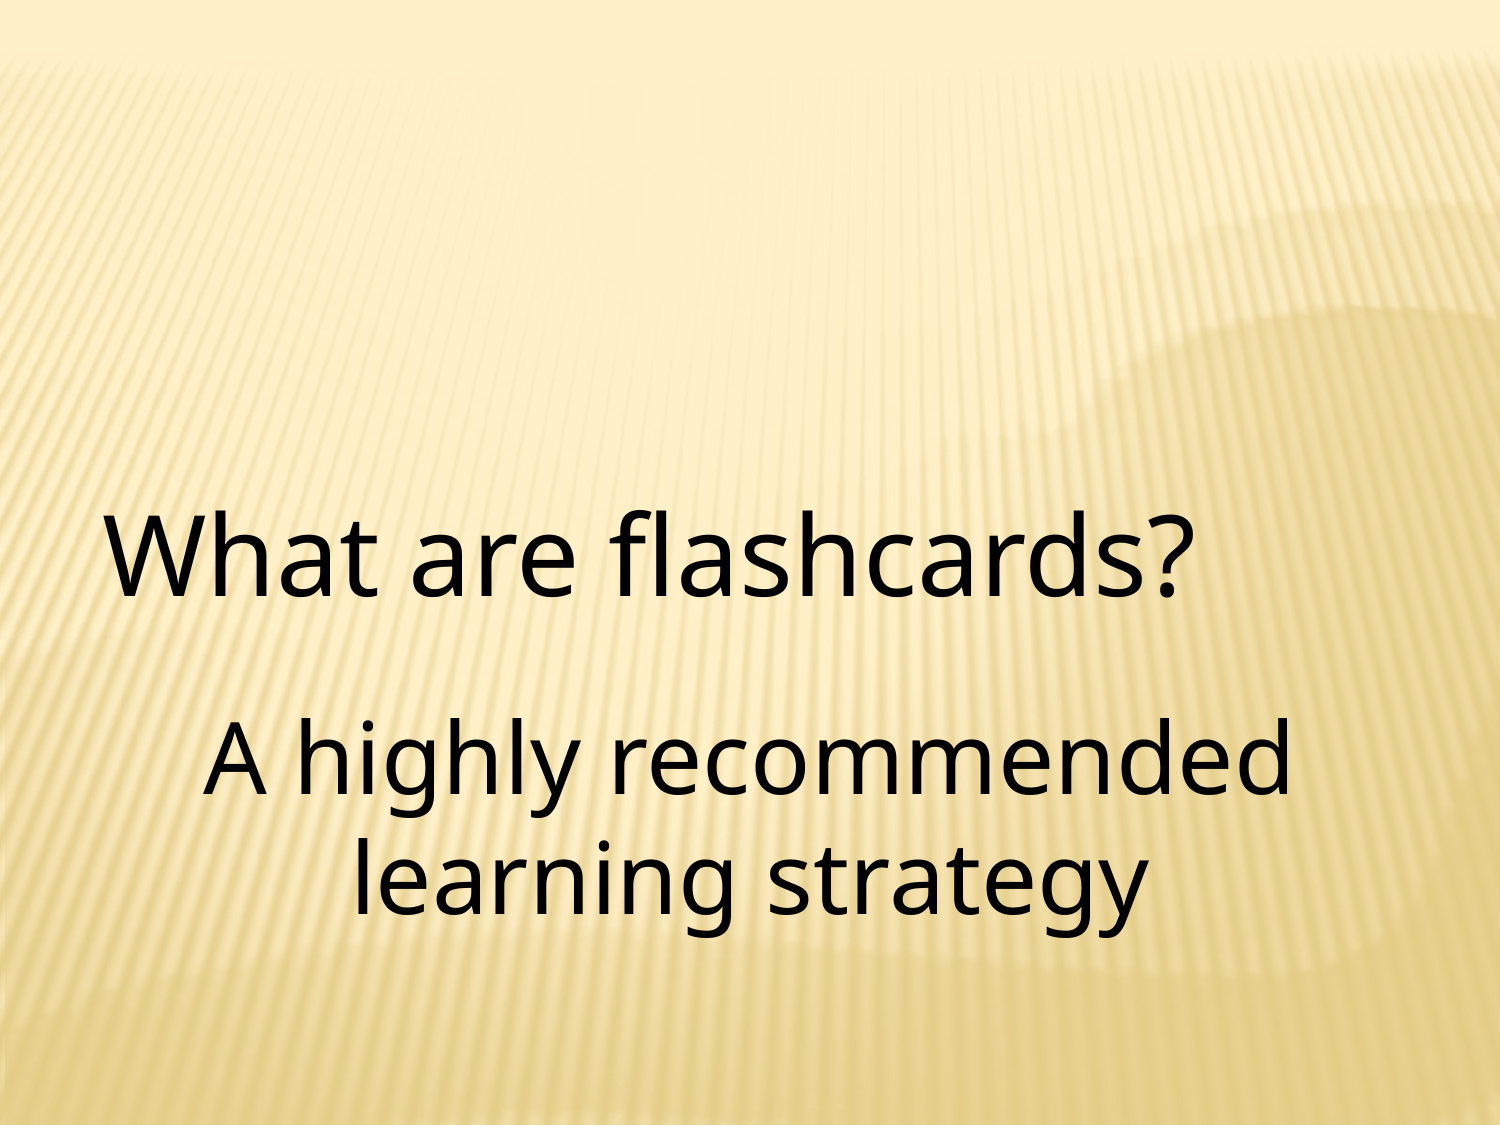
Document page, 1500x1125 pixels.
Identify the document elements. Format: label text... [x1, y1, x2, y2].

text_box A highly recommended learning strategy [189, 687, 1312, 943]
text_box What are flashcards? [87, 477, 1500, 627]
